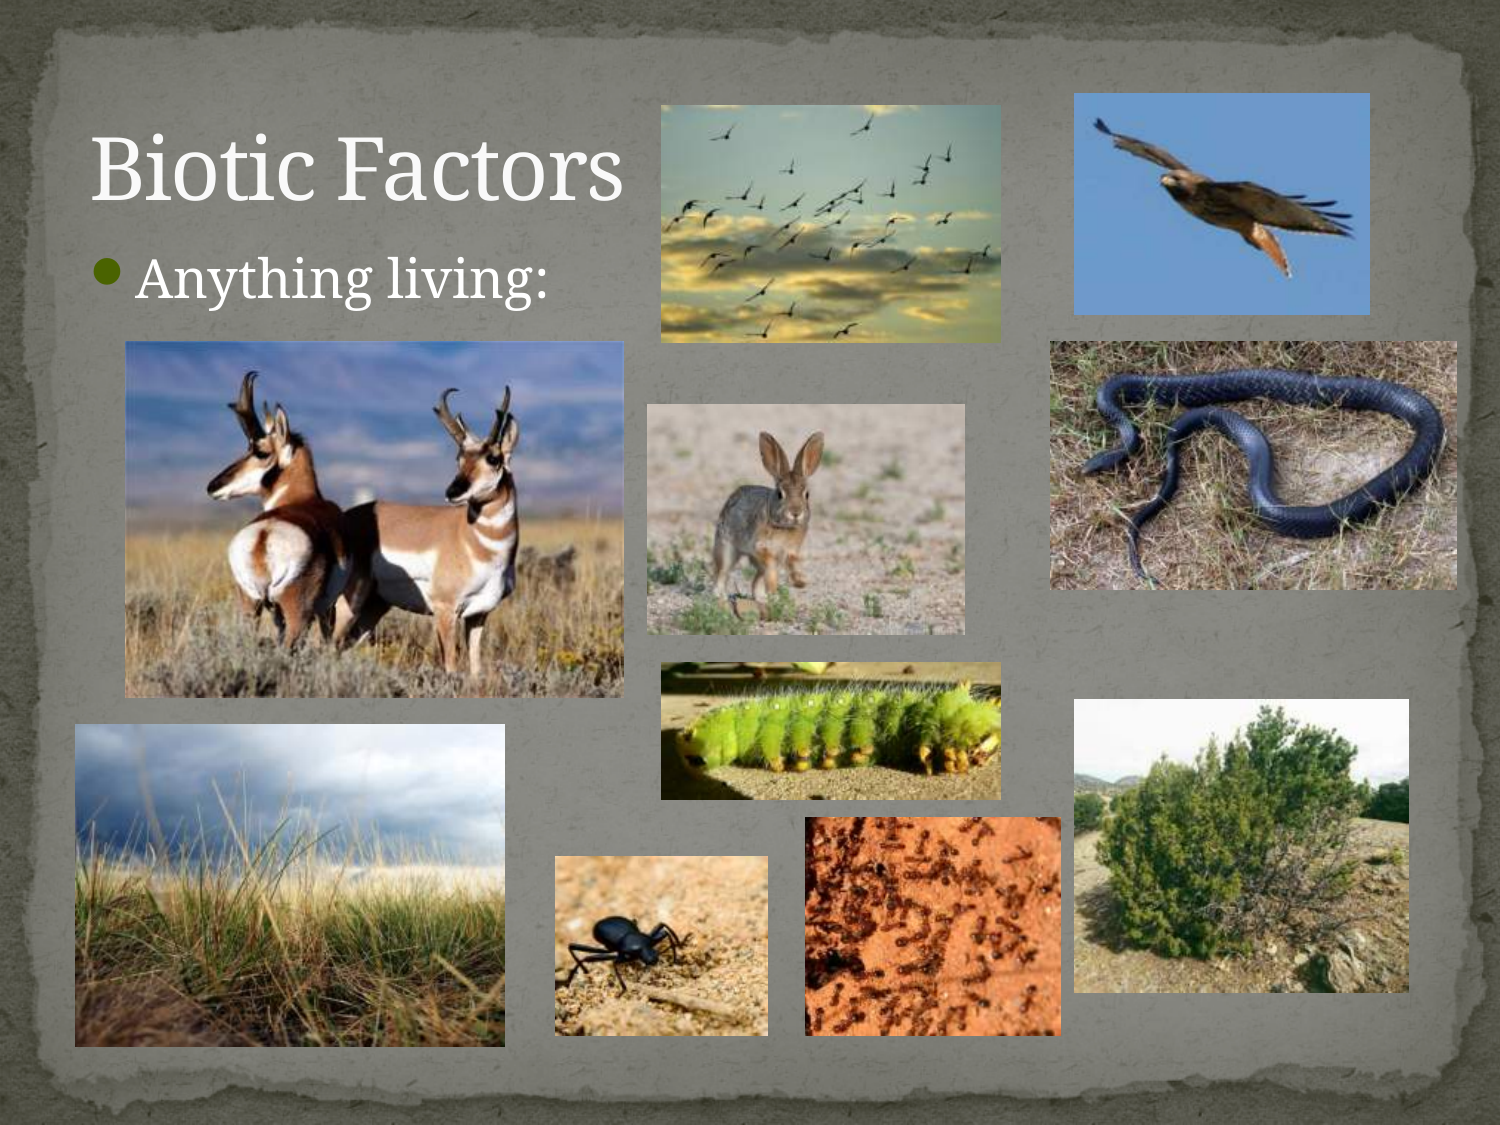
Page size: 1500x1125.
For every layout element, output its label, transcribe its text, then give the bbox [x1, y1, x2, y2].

picture [1074, 699, 1409, 993]
picture [125, 341, 624, 698]
title Biotic Factors [74, 24, 1425, 225]
picture [555, 856, 768, 1036]
list Anything living: [75, 237, 588, 350]
picture [805, 817, 1061, 1036]
picture [661, 662, 1001, 800]
picture [1074, 93, 1370, 315]
picture [661, 105, 1001, 343]
picture [75, 724, 505, 1047]
picture [1050, 341, 1457, 590]
picture [647, 404, 965, 635]
